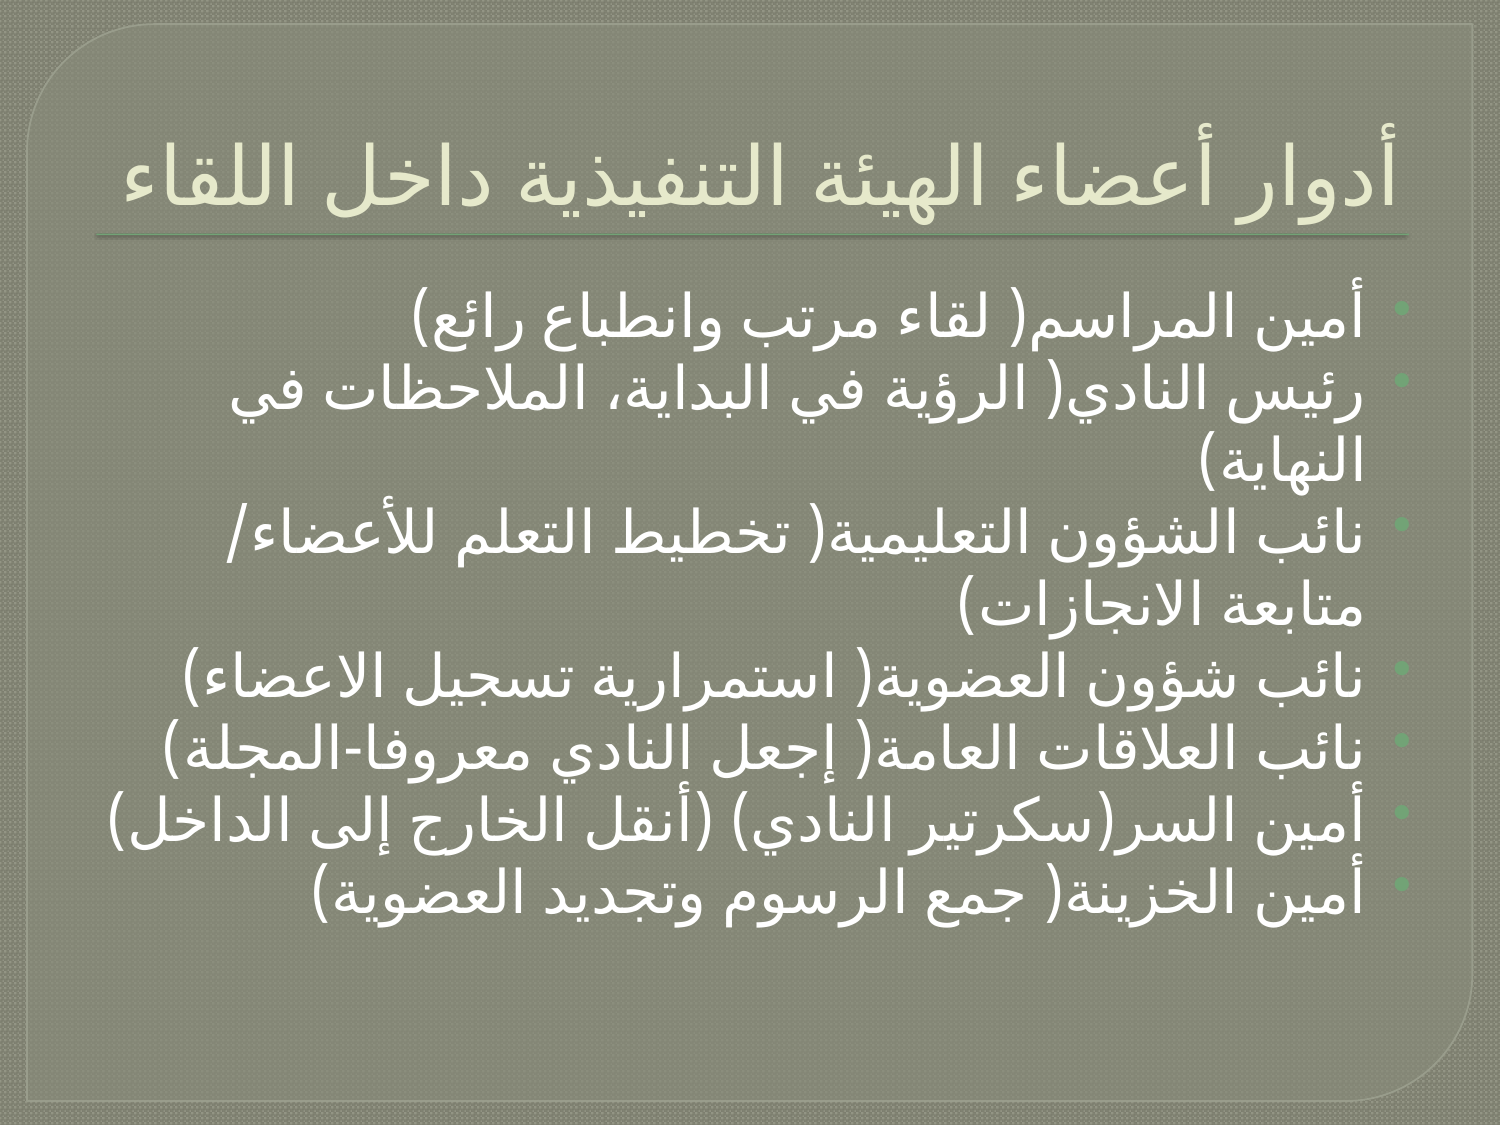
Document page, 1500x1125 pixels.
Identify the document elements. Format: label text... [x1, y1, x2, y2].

title أدوار أعضاء الهيئة التنفيذية داخل اللقاء [75, 41, 1425, 230]
list أمين المراسم( لقاء مرتب وانطباع رائع) رئيس النادي( الرؤية في البداية، الملاحظات في النهاية) نائب الشؤون التعليمية( تخطيط التعلم للأعضاء/ متابعة الانجازات) نائب شؤون العضوية( استمرارية تسجيل الاعضاء) نائب العلاقات العامة( إجعل النادي معروفا-المجلة) أمين السر(سكرتير النادي) (أنقل الخارج إلى الداخل) أمين الخزينة( جمع الرسوم وتجديد العضوية) [75, 270, 1425, 1013]
